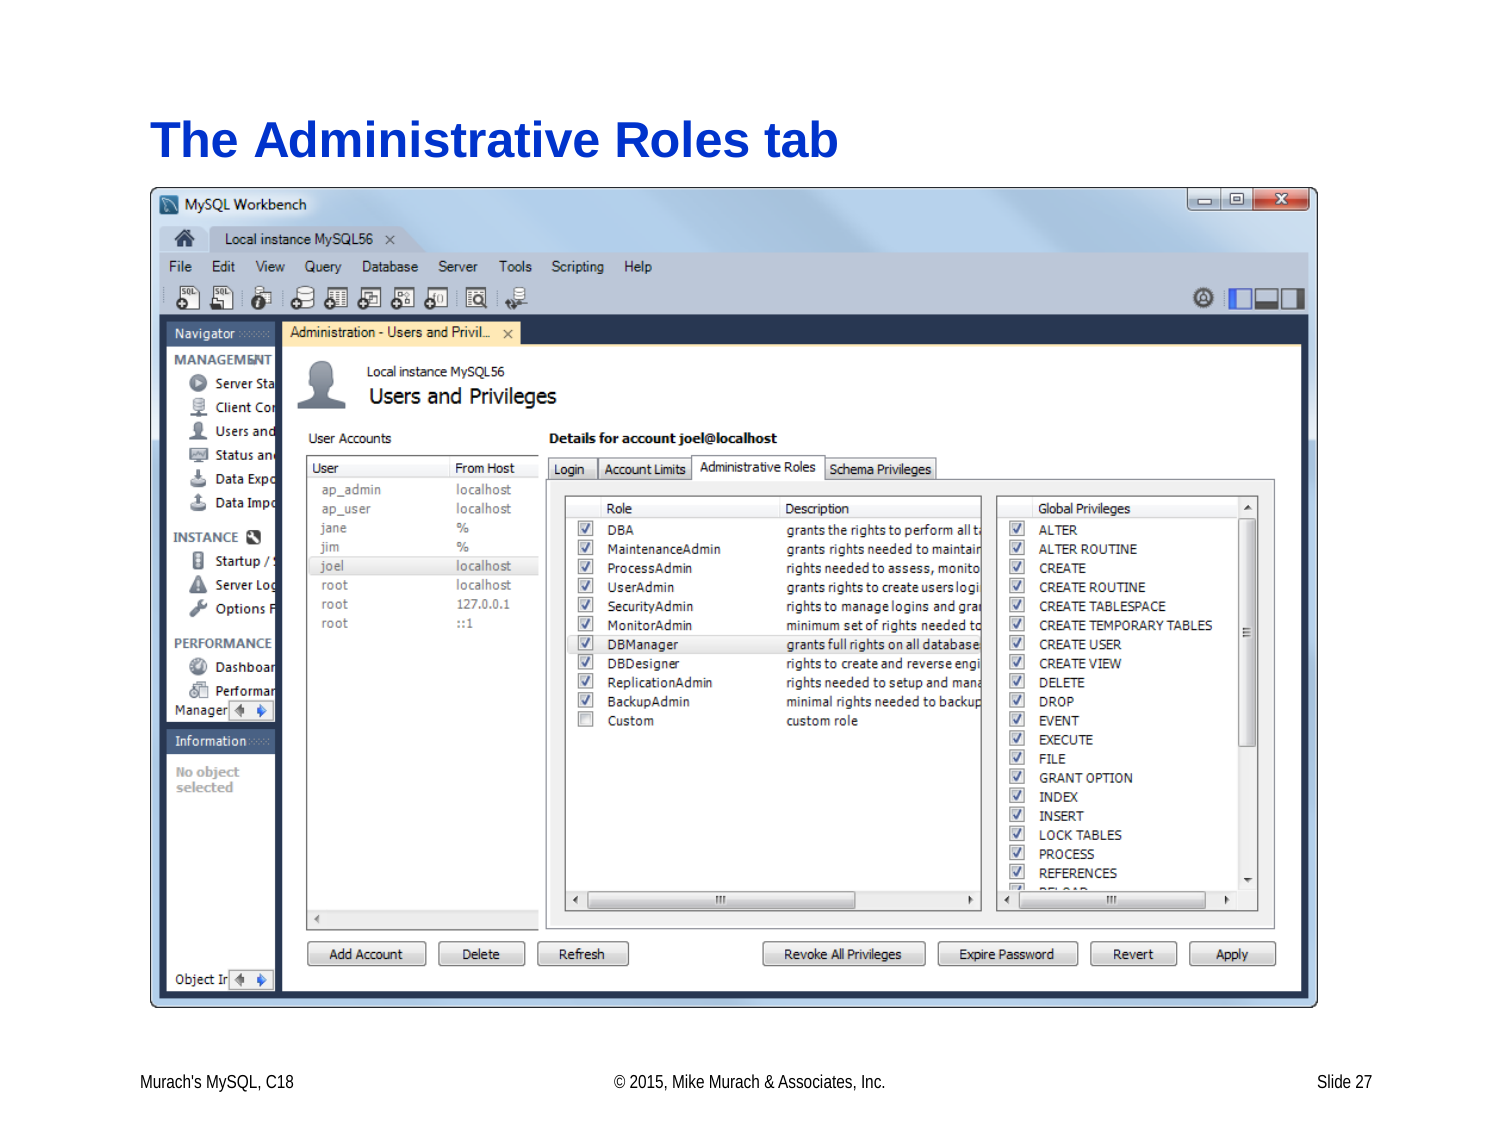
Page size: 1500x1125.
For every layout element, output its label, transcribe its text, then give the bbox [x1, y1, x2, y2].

slide_number Murach's MySQL, C18 [124, 1024, 451, 1101]
footer © 2015, Mike Murach & Associates, Inc. [474, 1024, 1026, 1101]
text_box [149, 112, 1351, 195]
picture [149, 186, 1318, 1009]
slide_number Slide 27 [1074, 1024, 1388, 1101]
